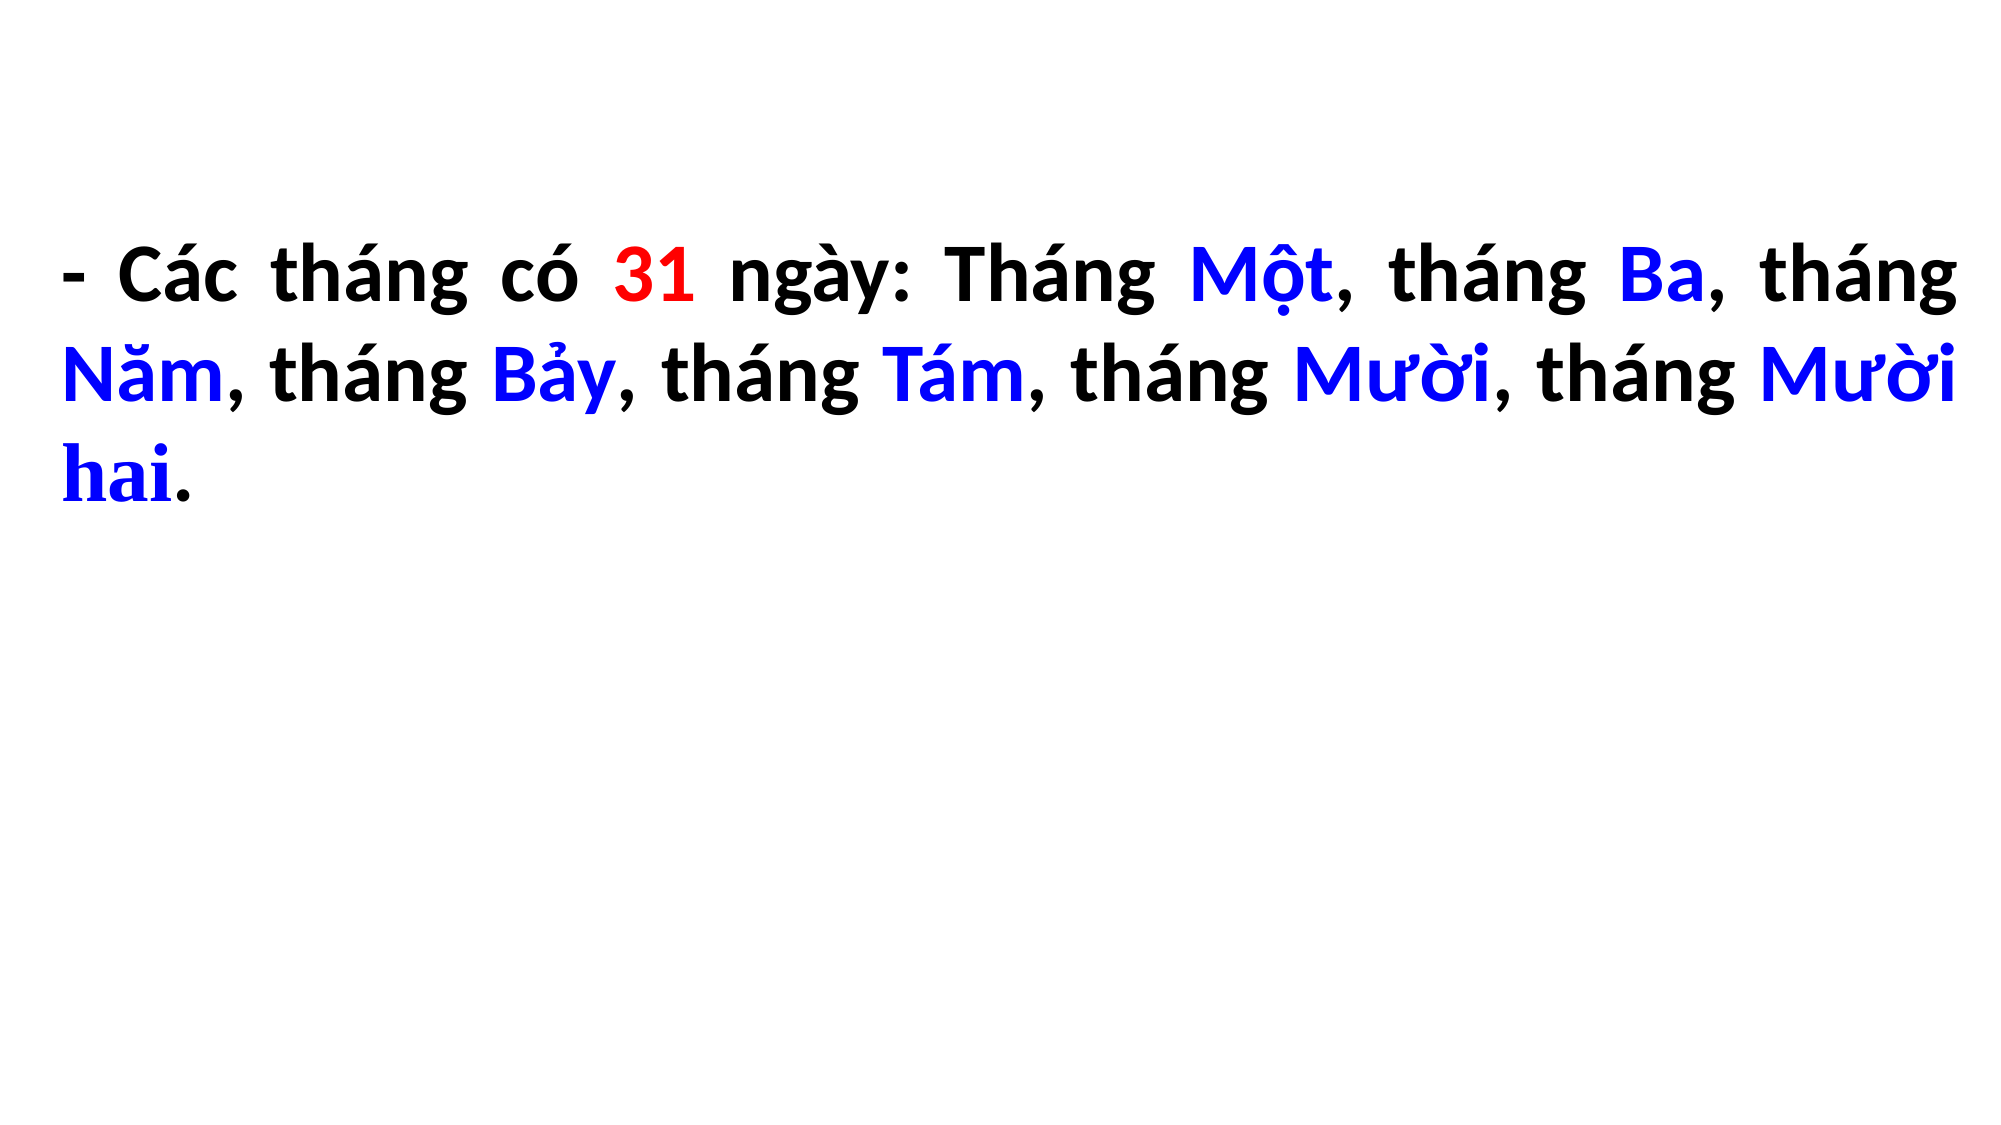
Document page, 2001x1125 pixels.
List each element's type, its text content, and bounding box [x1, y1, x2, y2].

text_box - Các tháng có 31 ngày: Tháng Một, tháng Ba, tháng Năm, tháng Bảy, tháng Tám, tháng Mười, tháng Mười hai. [46, 210, 1974, 526]
